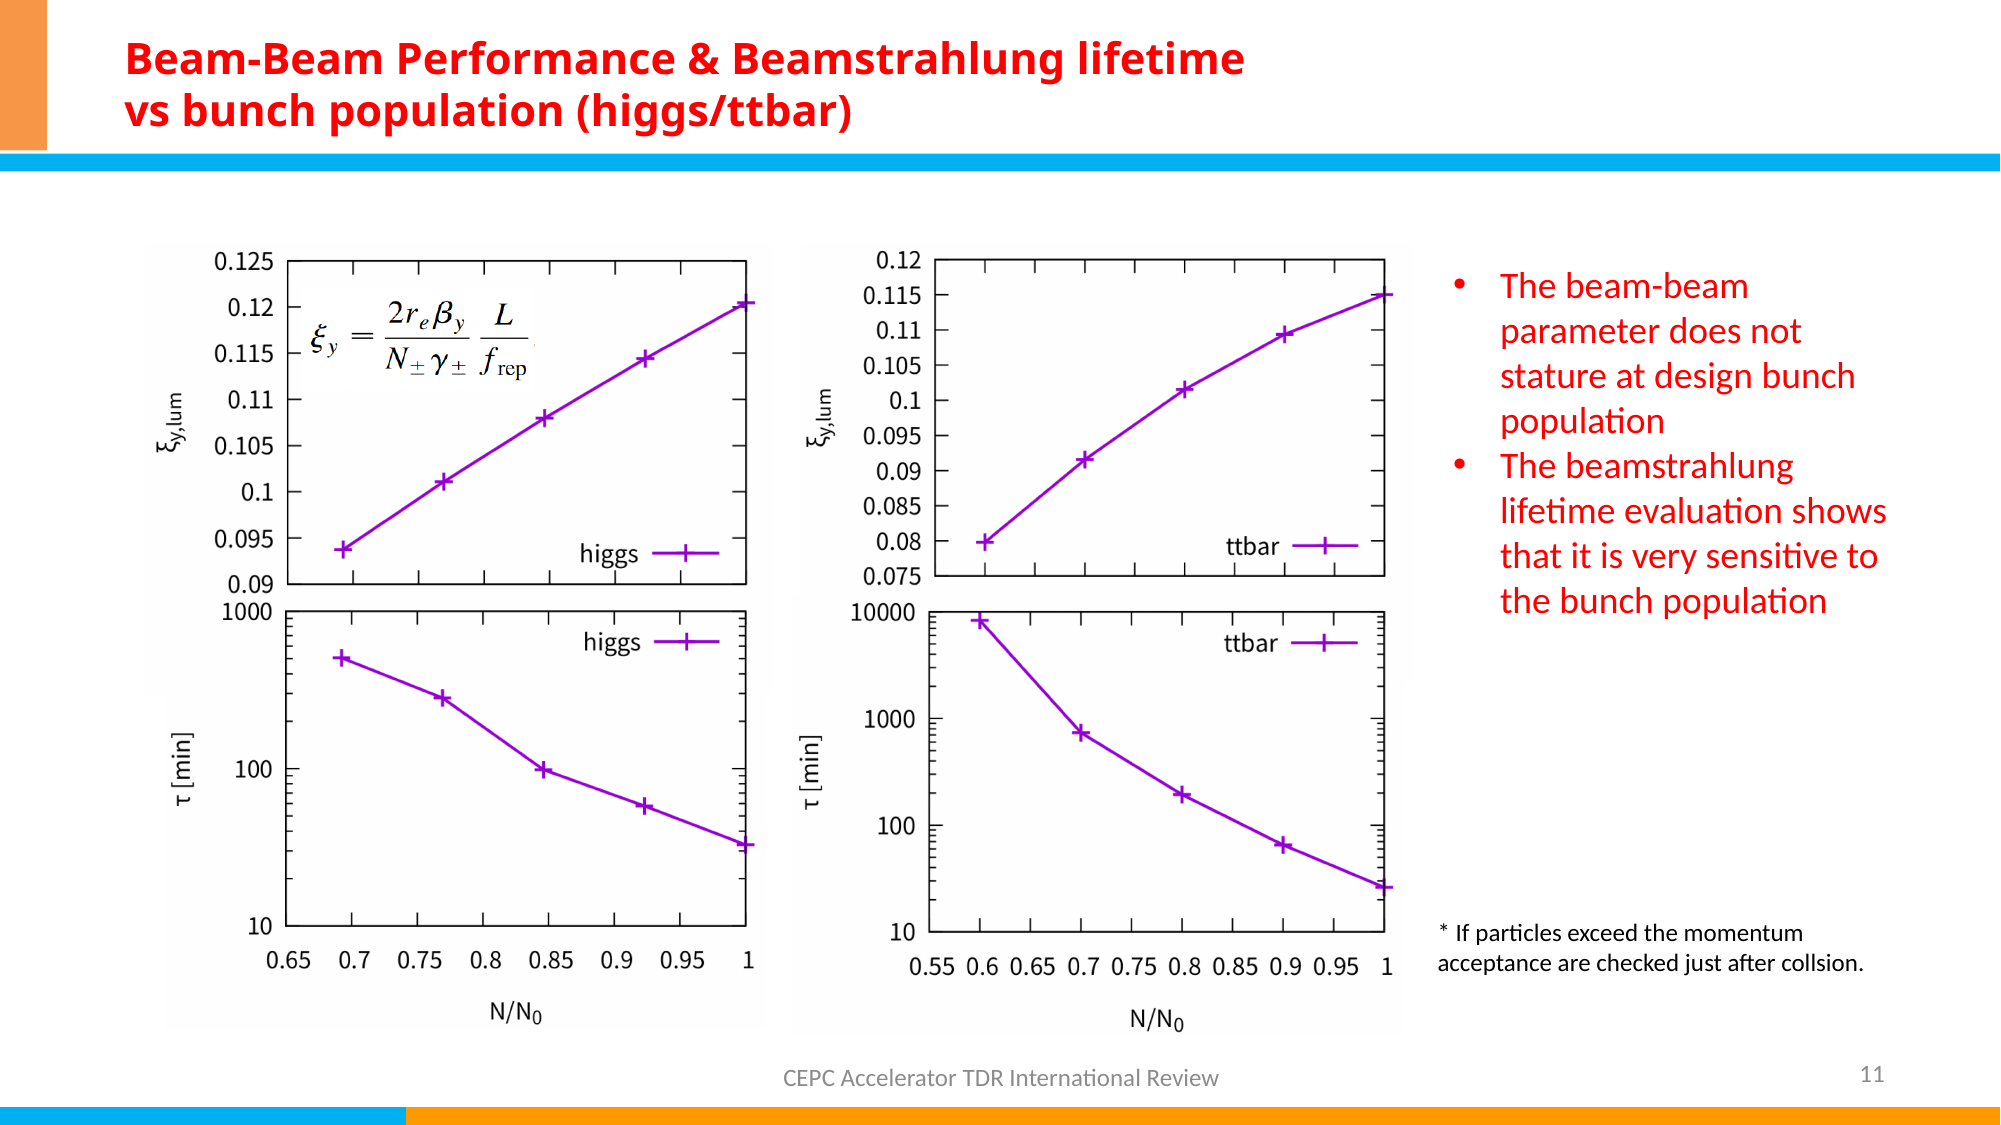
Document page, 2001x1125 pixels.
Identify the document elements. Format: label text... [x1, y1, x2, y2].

text_box The beam-beam parameter does not stature at design bunch population The beamstrahlung lifetime evaluation shows that it is very sensitive to the bunch population [1438, 253, 1920, 628]
slide_number 11 [1433, 1042, 1900, 1103]
title Beam-Beam Performance & Beamstrahlung lifetime vs bunch population (higgs/ttbar) [109, 23, 1875, 143]
text_box * If particles exceed the momentum acceptance are checked just after collsion. [1422, 909, 1936, 984]
footer CEPC Accelerator TDR International Review [588, 1047, 1416, 1106]
picture [145, 243, 773, 1029]
picture [792, 243, 1412, 1036]
